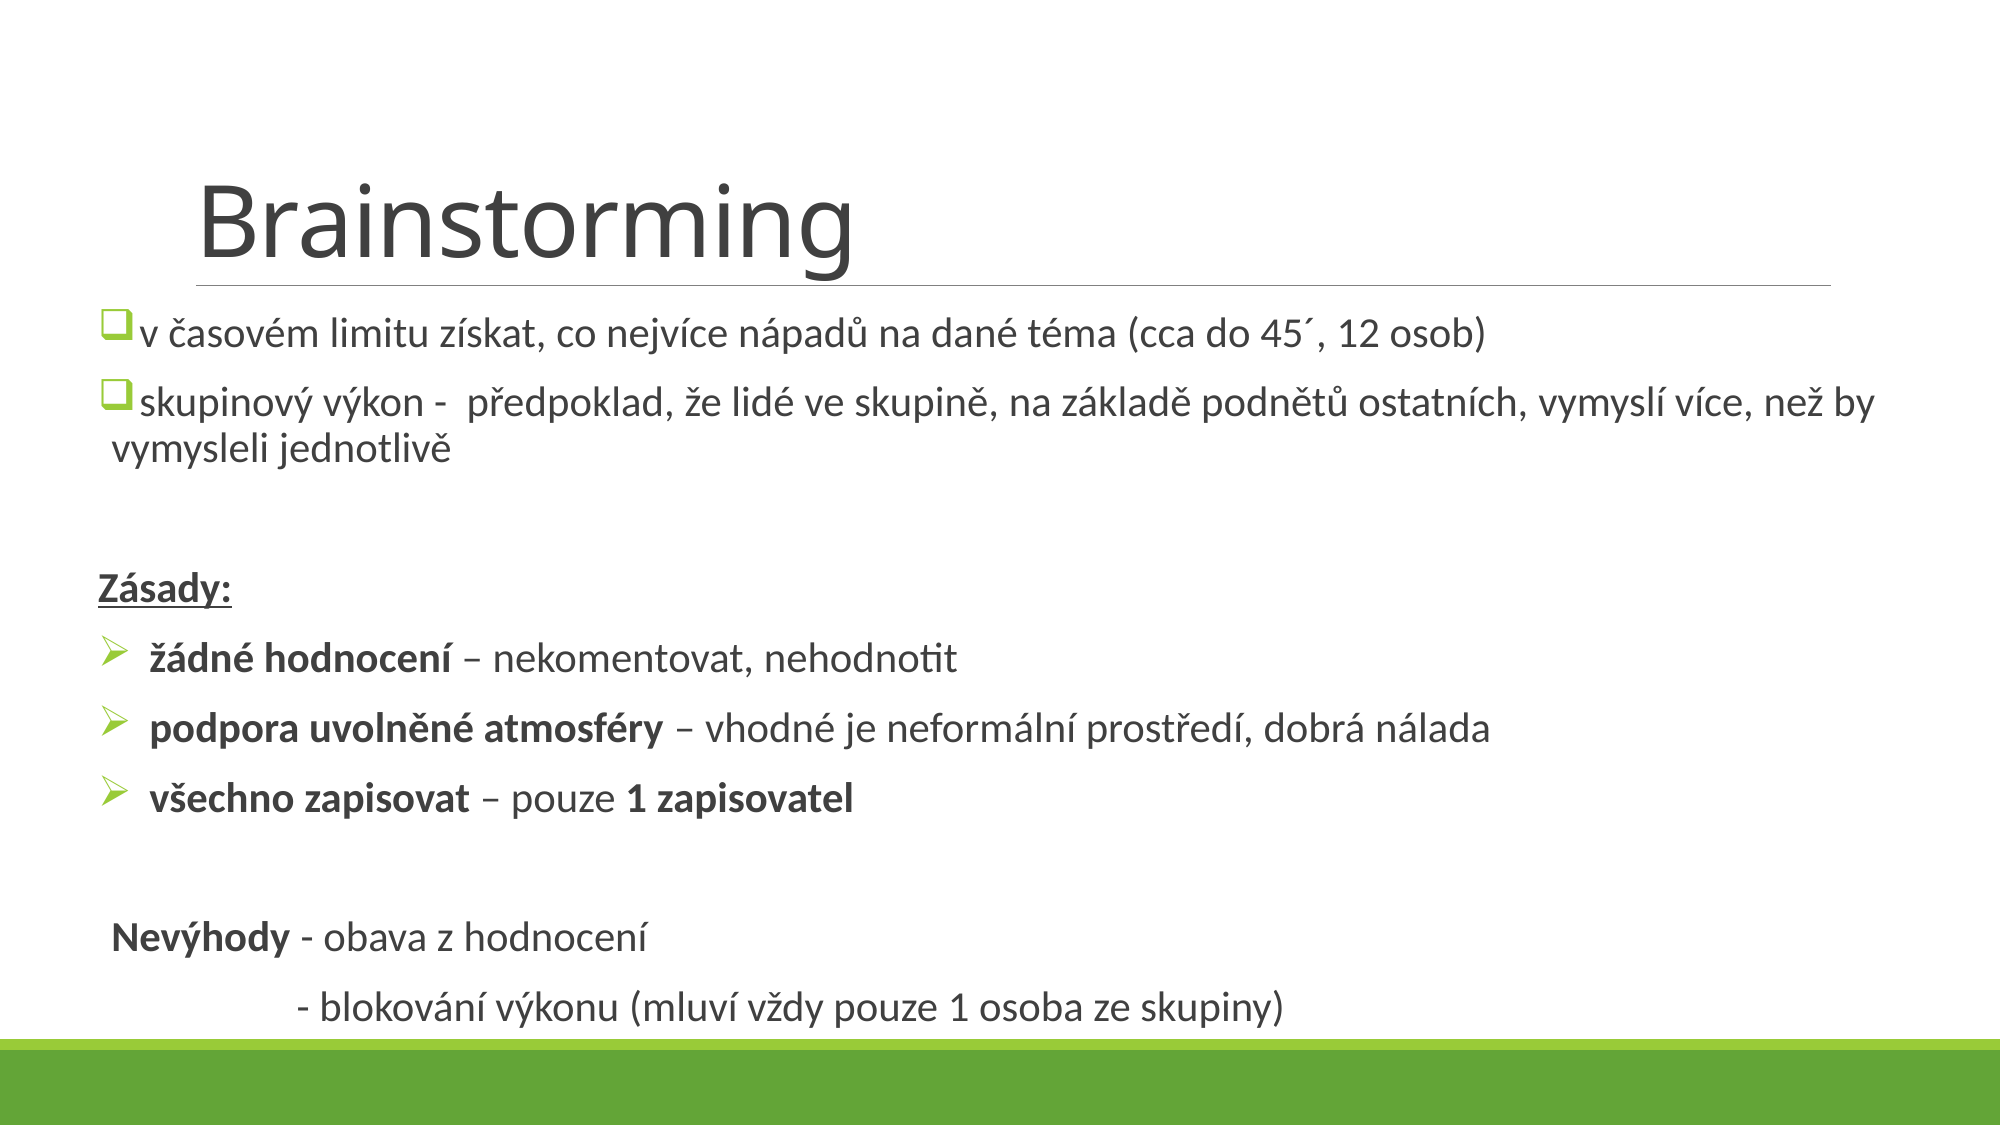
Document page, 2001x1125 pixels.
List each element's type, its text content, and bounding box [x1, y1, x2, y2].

title Brainstorming [180, 47, 1830, 285]
list v časovém limitu získat, co nejvíce nápadů na dané téma (cca do 45´, 12 osob) skupinový výkon - předpoklad, že lidé ve skupině, na základě podnětů ostatních, vymyslí více, než by vymysleli jednotlivě Zásady: žádné hodnocení – nekomentovat, nehodnotit podpora uvolněné atmosféry – vhodné je neformální prostředí, dobrá nálada všechno zapisovat – pouze 1 zapisovatel Nevýhody - obava z hodnocení - blokování výkonu (mluví vždy pouze 1 osoba ze skupiny) [98, 302, 1962, 1042]
